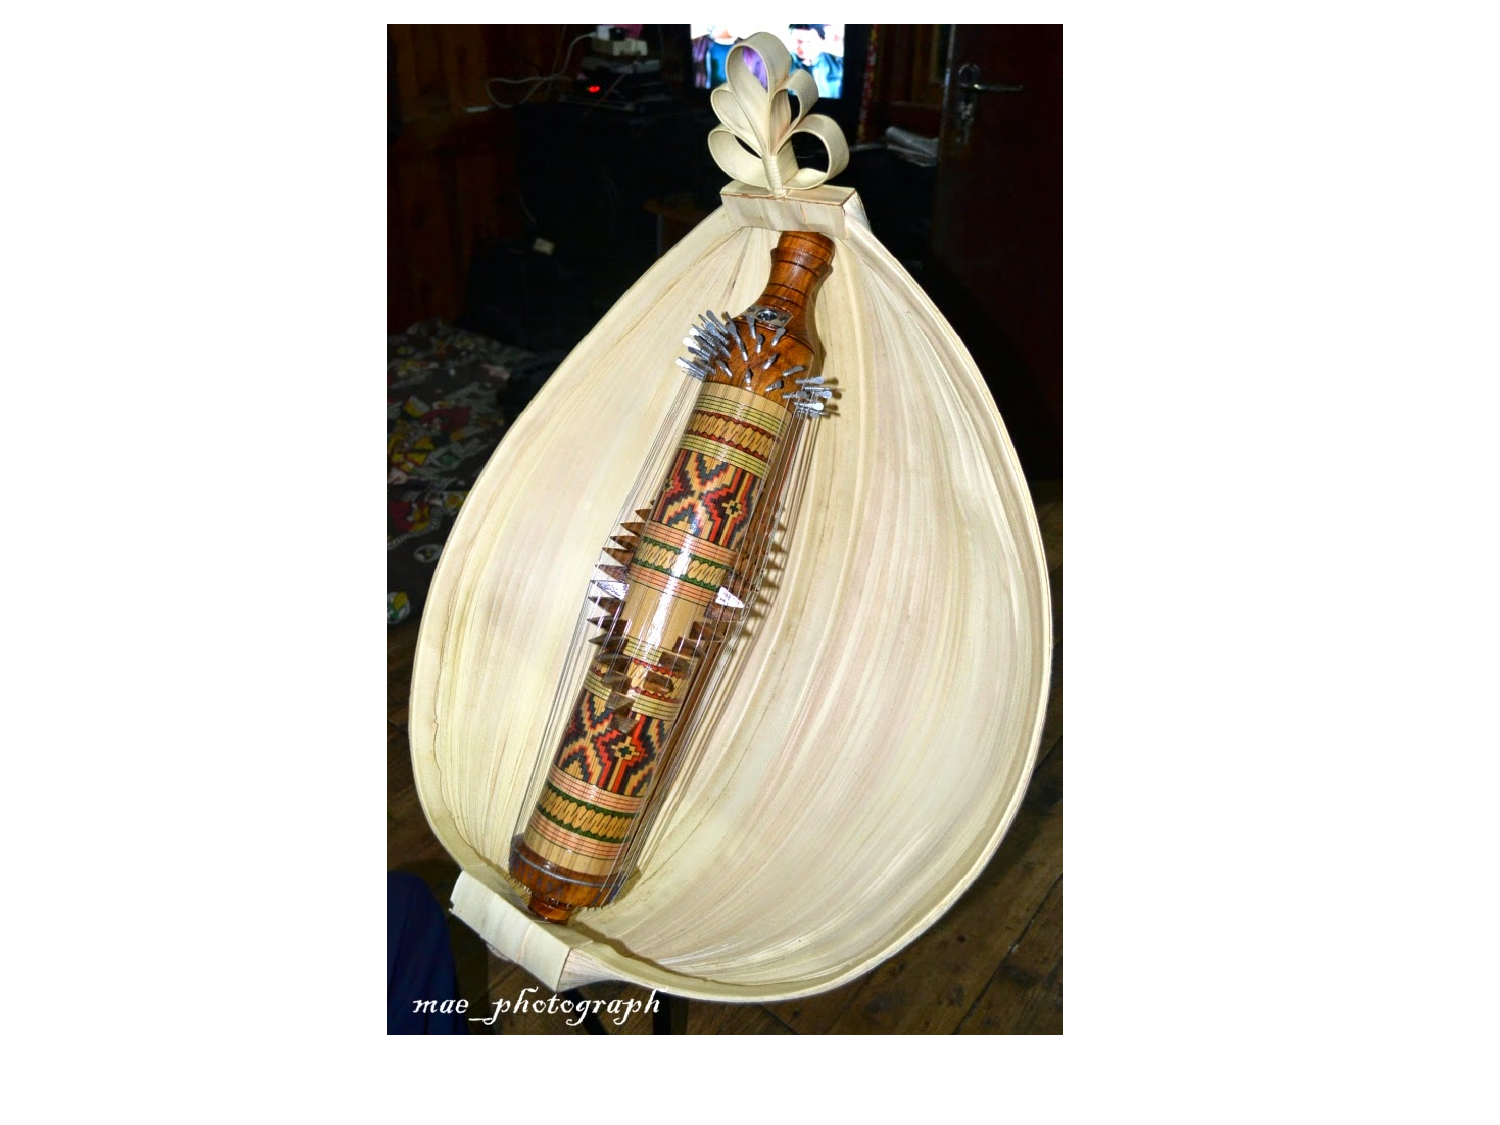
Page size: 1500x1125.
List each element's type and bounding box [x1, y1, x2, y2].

list [387, 24, 1063, 1035]
